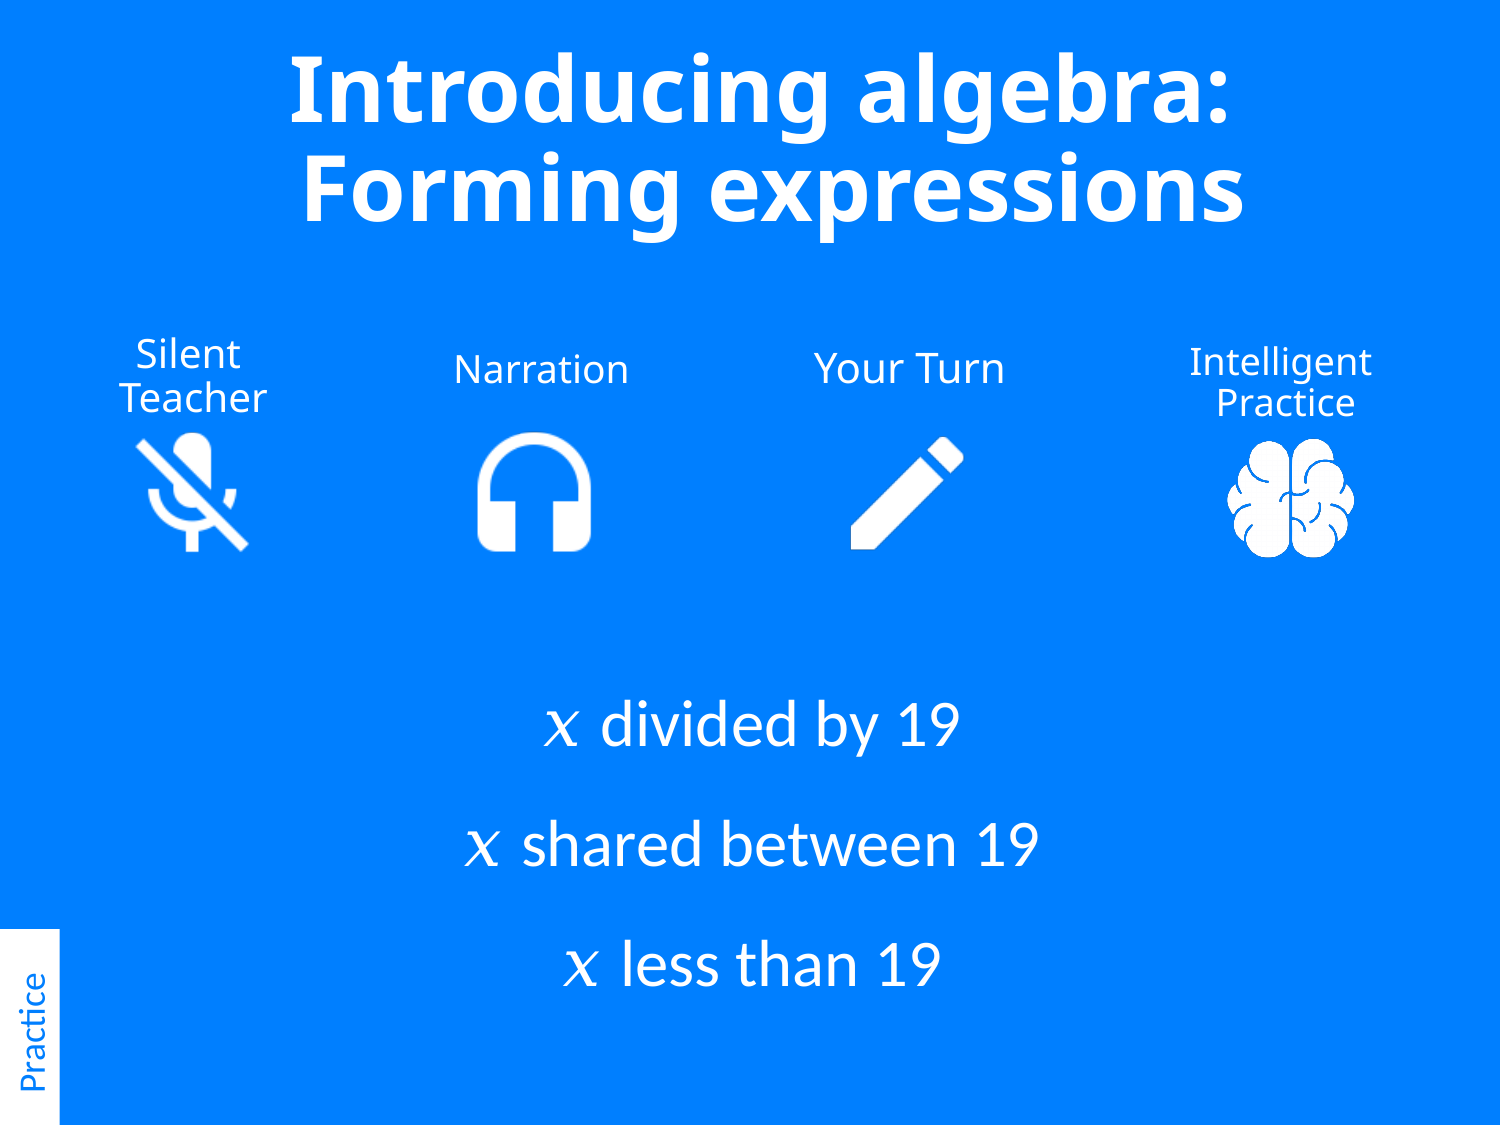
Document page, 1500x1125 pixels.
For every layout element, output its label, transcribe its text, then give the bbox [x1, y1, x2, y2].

picture [117, 420, 268, 571]
title Introducing algebra: Forming expressions [265, 21, 1281, 249]
text_box Narration [435, 335, 648, 400]
text_box Practice [0, 929, 60, 1125]
text_box Intelligent Practice [1172, 302, 1400, 432]
text_box Silent Teacher [100, 306, 287, 429]
text_box 𝑥 divided by 19 𝑥 shared between 19 𝑥 less than 19 [420, 632, 1079, 1008]
picture [1157, 433, 1424, 563]
picture [459, 426, 610, 577]
picture [832, 418, 983, 569]
text_box Your Turn [796, 335, 1024, 400]
